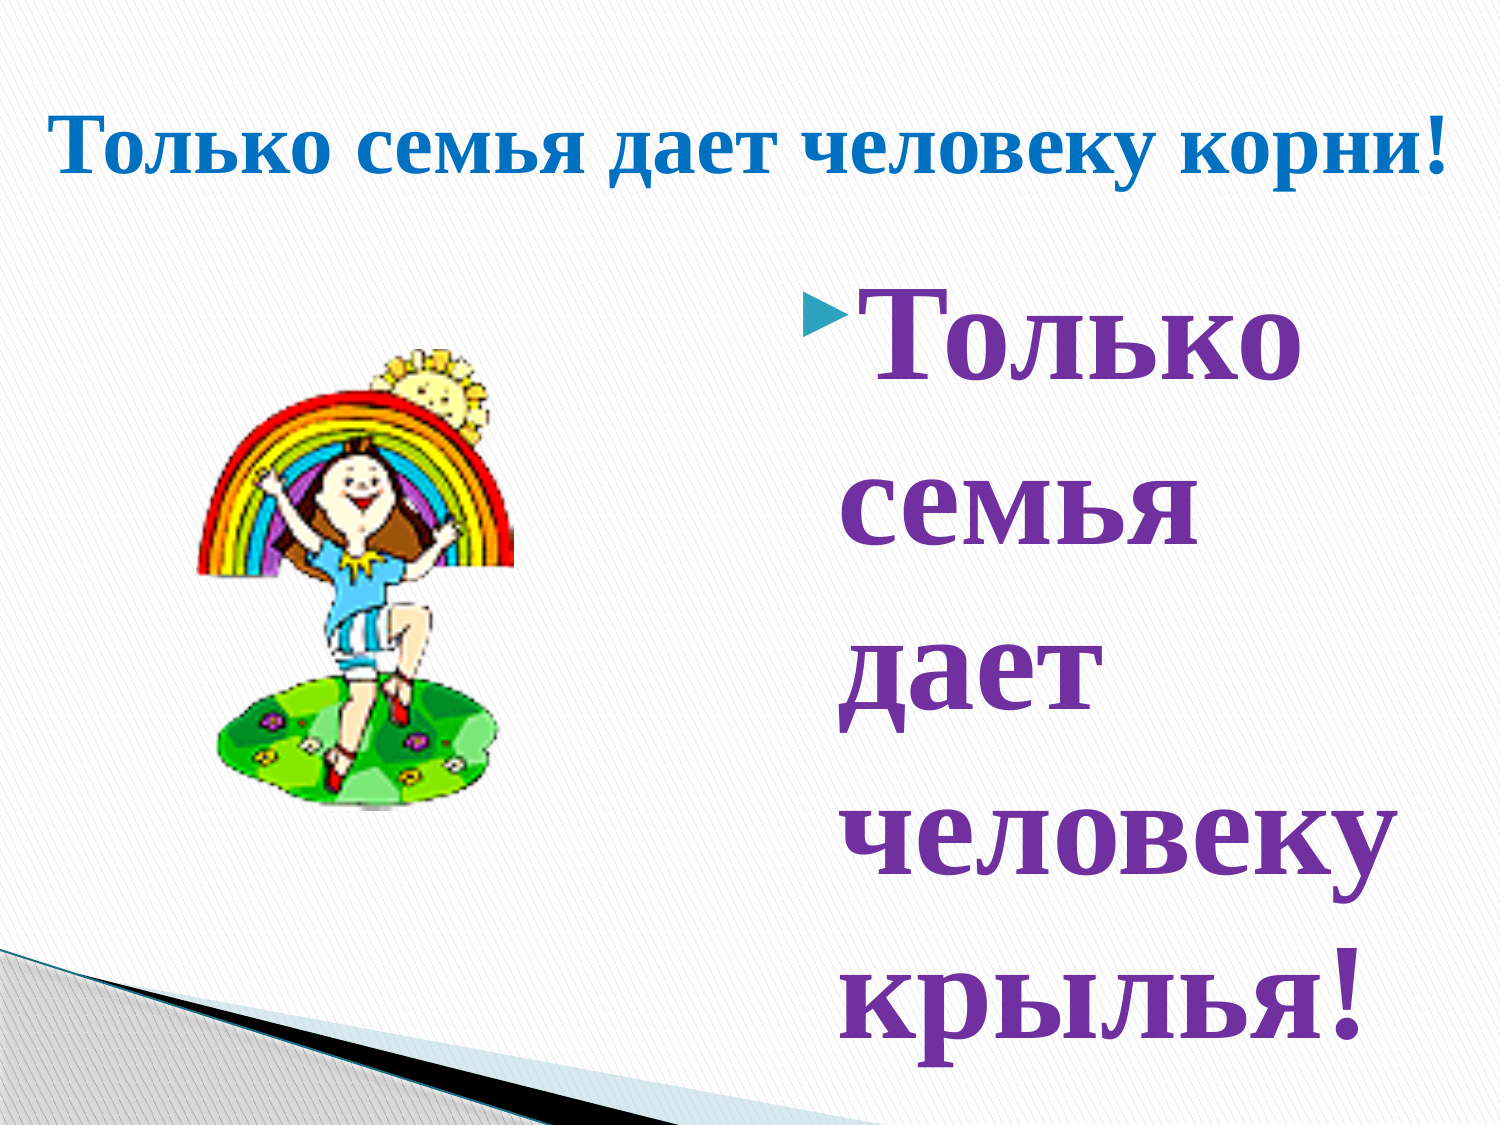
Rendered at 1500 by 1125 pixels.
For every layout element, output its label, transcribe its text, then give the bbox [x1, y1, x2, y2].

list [195, 349, 514, 811]
title Только семья дает человеку корни! [0, 45, 1500, 233]
list Только семья дает человеку крылья! [762, 234, 1425, 1090]
